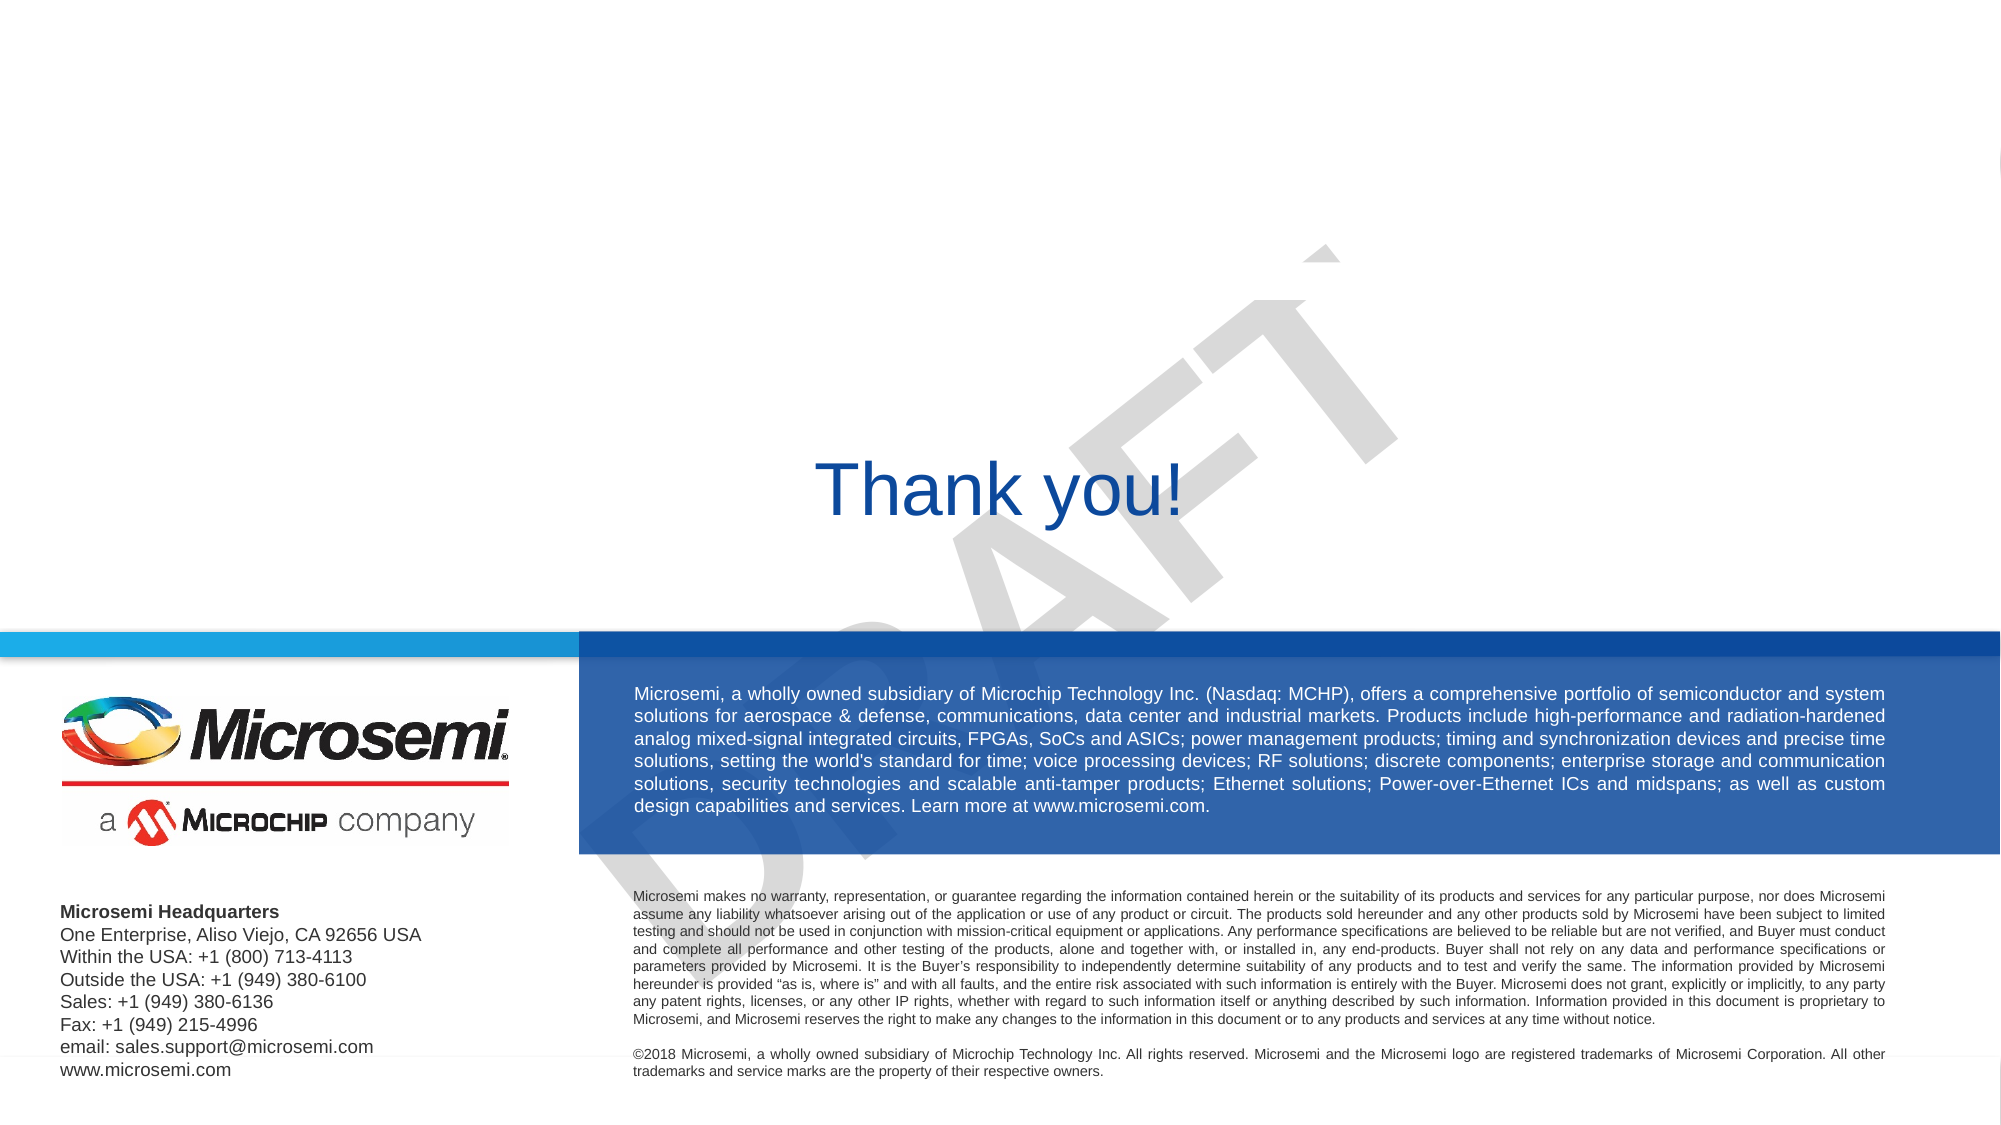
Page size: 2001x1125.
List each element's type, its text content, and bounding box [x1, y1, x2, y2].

title Thank you! [0, 381, 2000, 532]
picture [62, 696, 509, 846]
